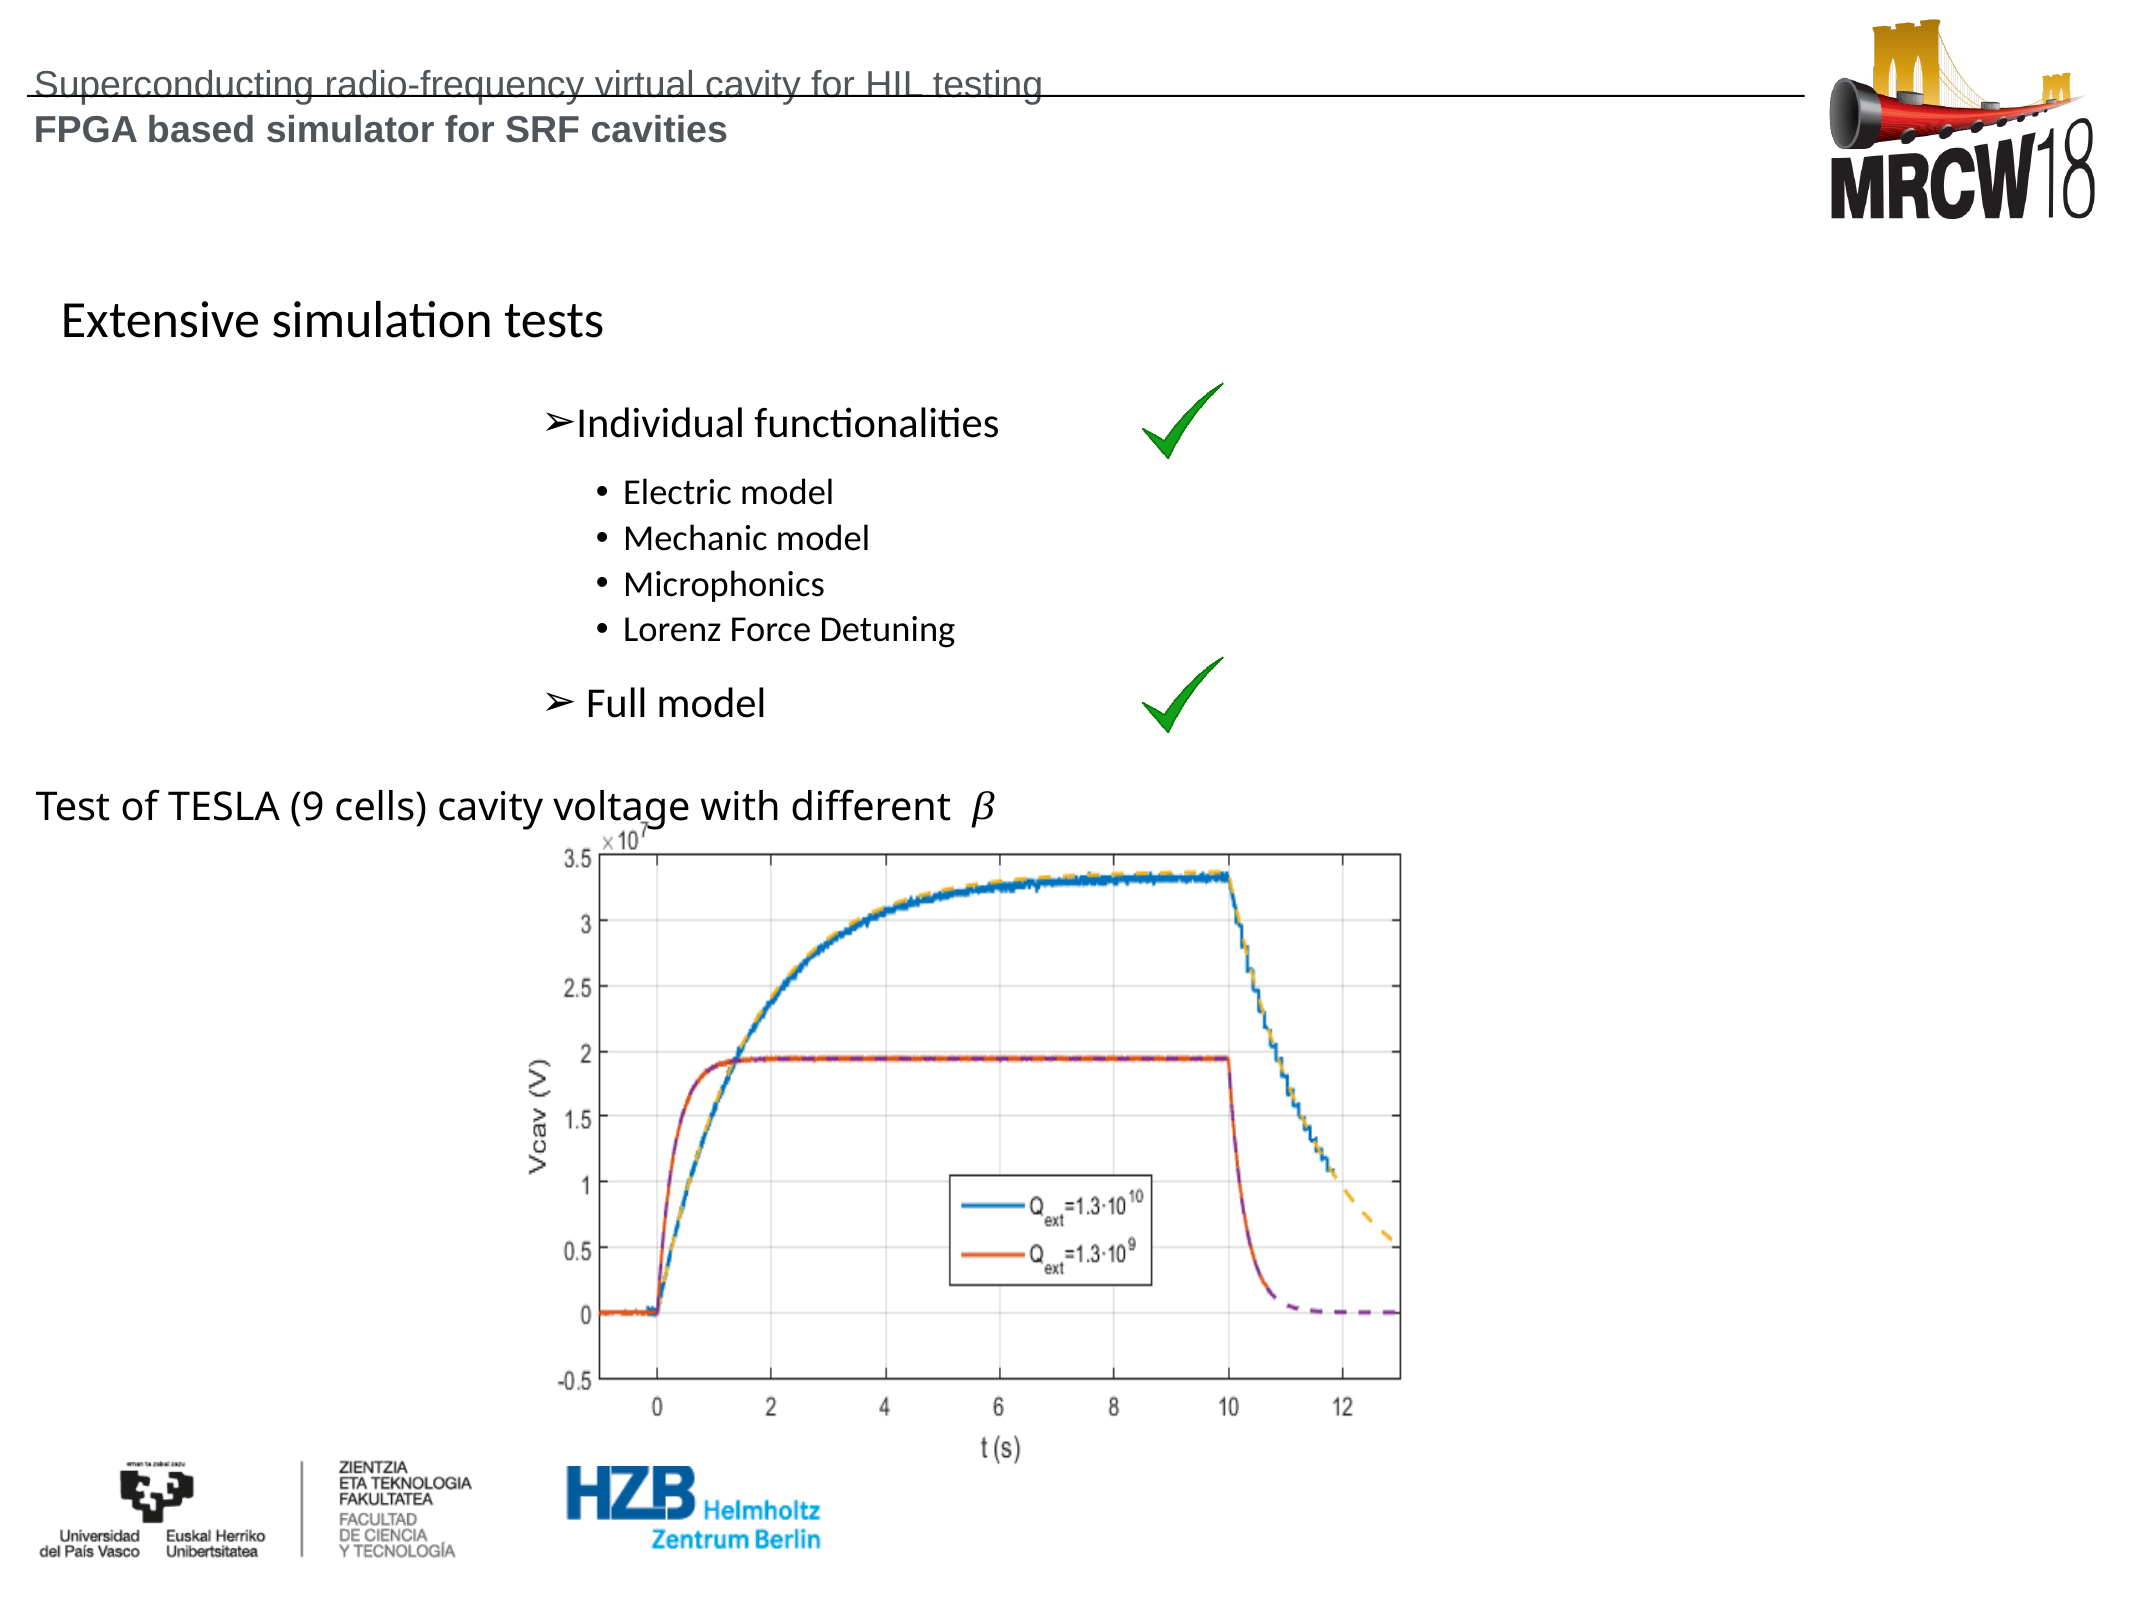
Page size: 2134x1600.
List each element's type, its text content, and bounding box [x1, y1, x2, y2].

subtitle Individual functionalities Electric model Mechanic model Microphonics Lorenz Force Detuning Full model [533, 390, 1299, 781]
text_box Extensive simulation tests [53, 285, 1779, 390]
title Superconducting radio-frequency virtual cavity for HIL testing FPGA based simulator for SRF cavities [24, 19, 1815, 173]
text_box Test of TESLA (9 cells) cavity voltage with different [27, 772, 981, 837]
picture [1815, 14, 2102, 225]
text_box [969, 784, 998, 806]
picture [1140, 381, 1224, 459]
picture [1140, 656, 1224, 734]
picture [22, 806, 1500, 1595]
